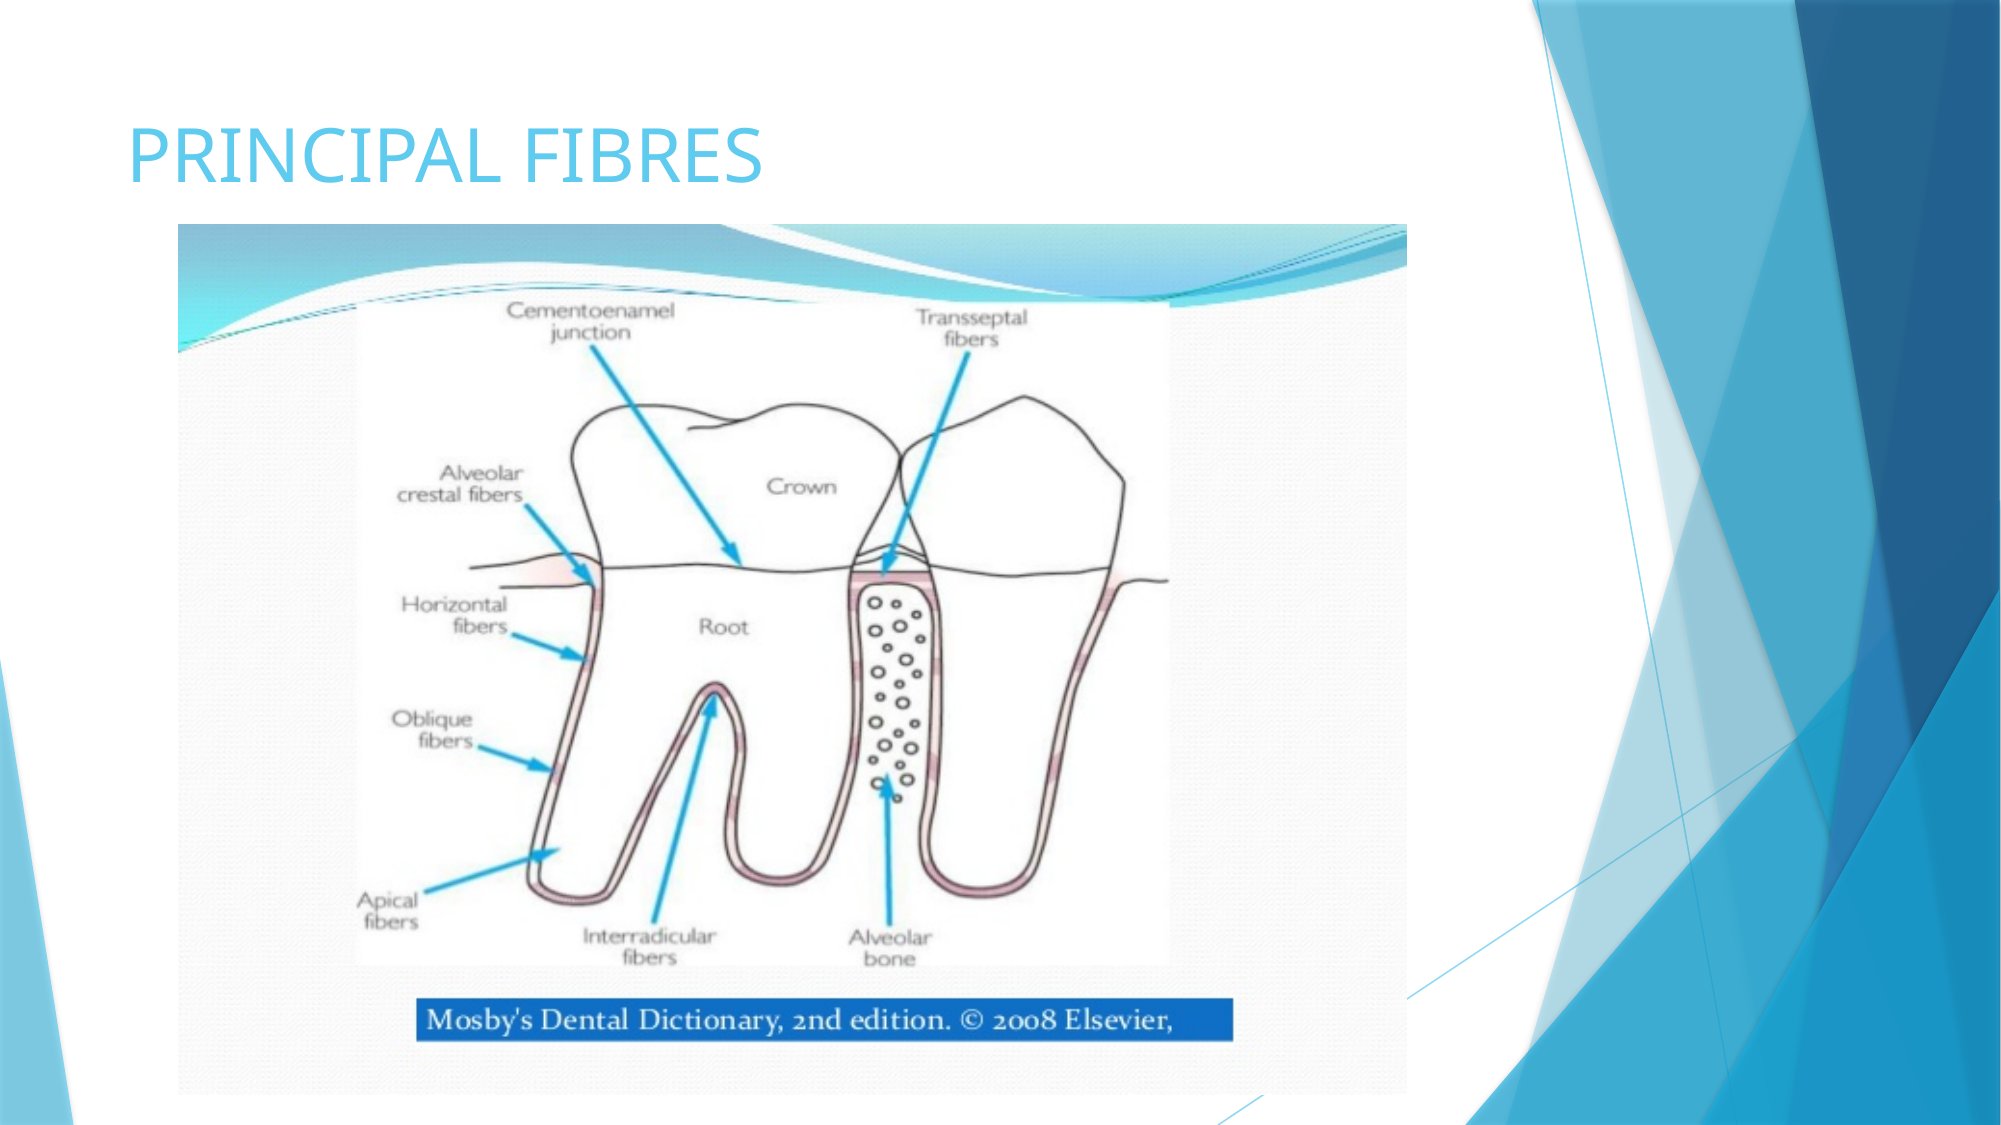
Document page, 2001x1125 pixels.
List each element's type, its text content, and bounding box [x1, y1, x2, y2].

title PRINCIPAL FIBRES [111, 99, 1522, 317]
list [178, 224, 1407, 1096]
